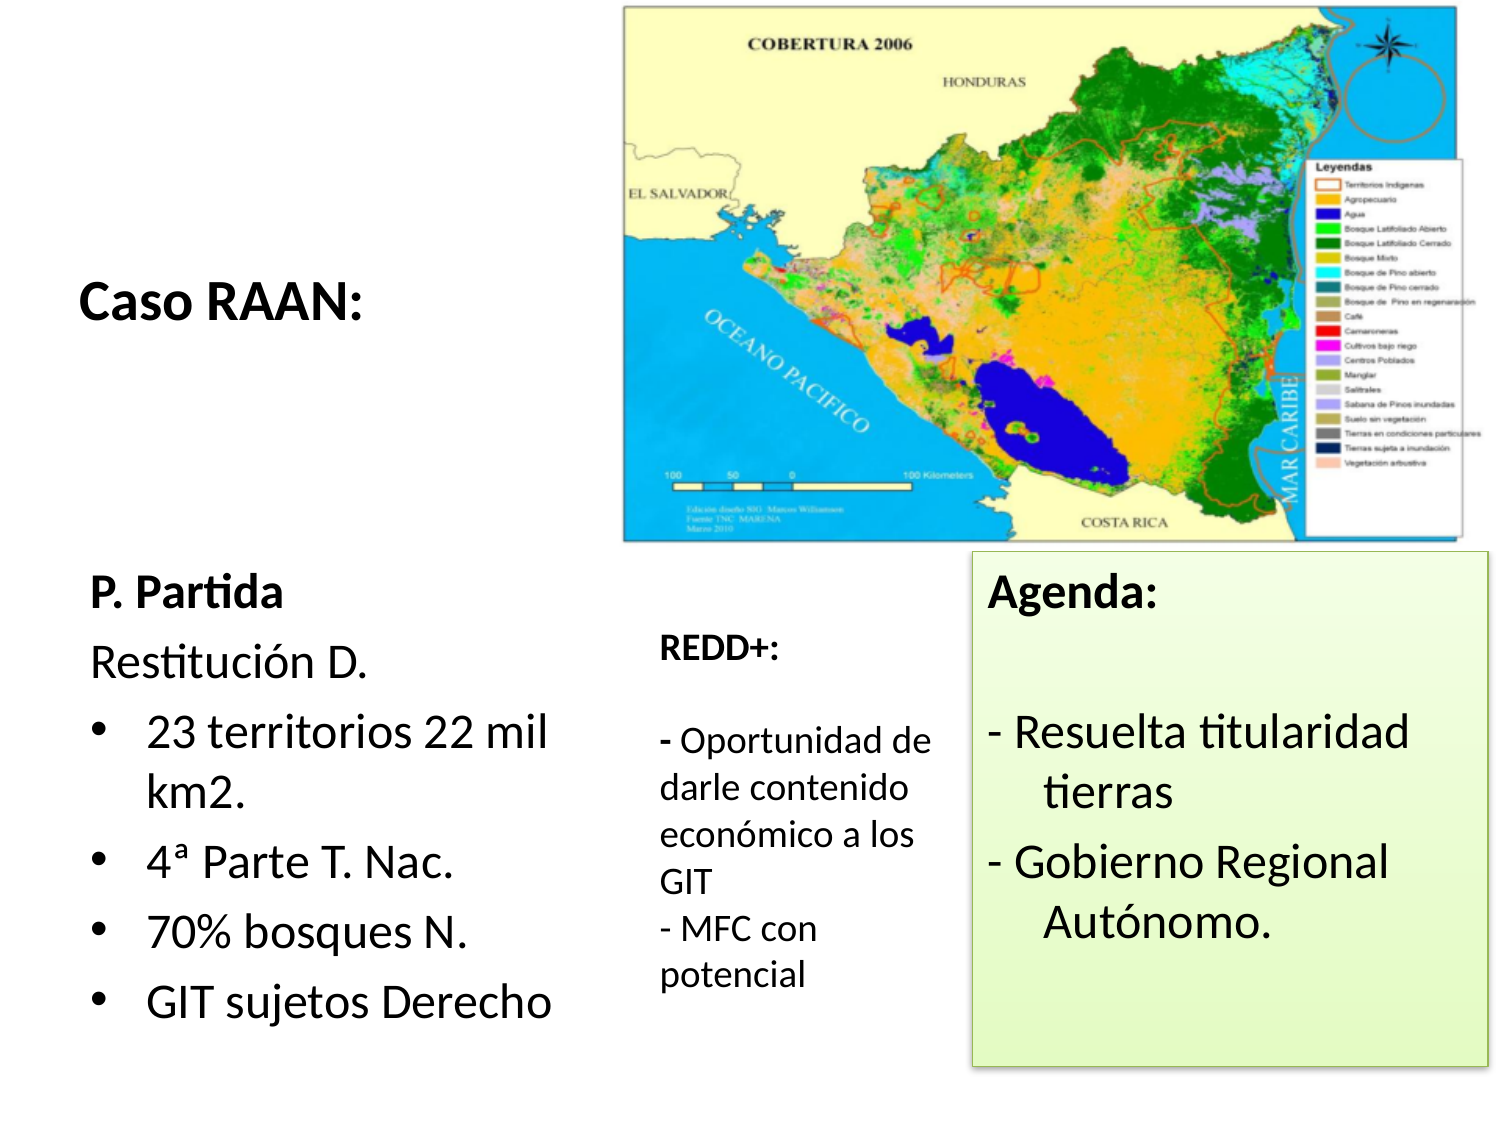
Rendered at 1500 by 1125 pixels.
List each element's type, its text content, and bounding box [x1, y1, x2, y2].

text_box Agenda: - Resuelta titularidad tierras - Gobierno Regional Autónomo. [972, 559, 1489, 1067]
title REDD+: - Oportunidad de darle contenido económico a los GIT - MFC con potencial [644, 609, 950, 1008]
picture [608, 0, 1500, 552]
list P. Partida Restitución D. 23 territorios 22 mil km2. 4ª Parte T. Nac. 70% bosques N. GIT sujetos Derecho [75, 550, 575, 1067]
text_box Caso RAAN: [64, 184, 455, 340]
